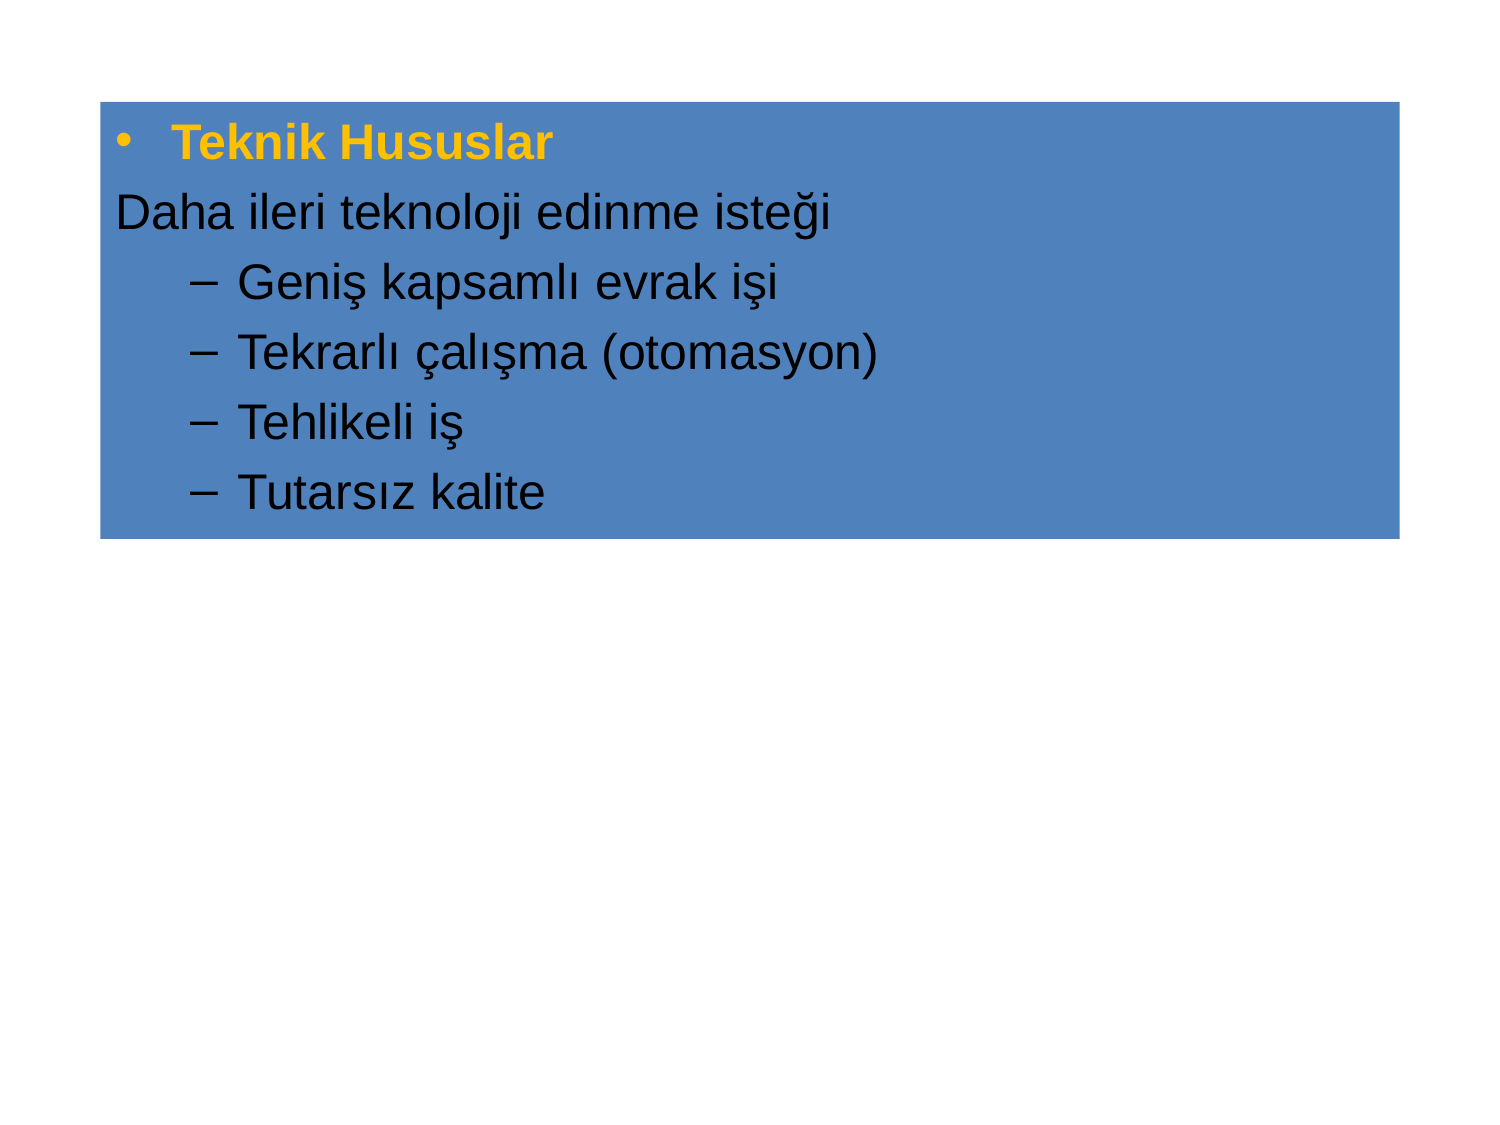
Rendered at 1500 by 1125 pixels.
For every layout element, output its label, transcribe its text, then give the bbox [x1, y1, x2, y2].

list Teknik Hususlar Daha ileri teknoloji edinme isteği Geniş kapsamlı evrak işi Tekrarlı çalışma (otomasyon) Tehlikeli iş Tutarsız kalite [100, 101, 1400, 539]
